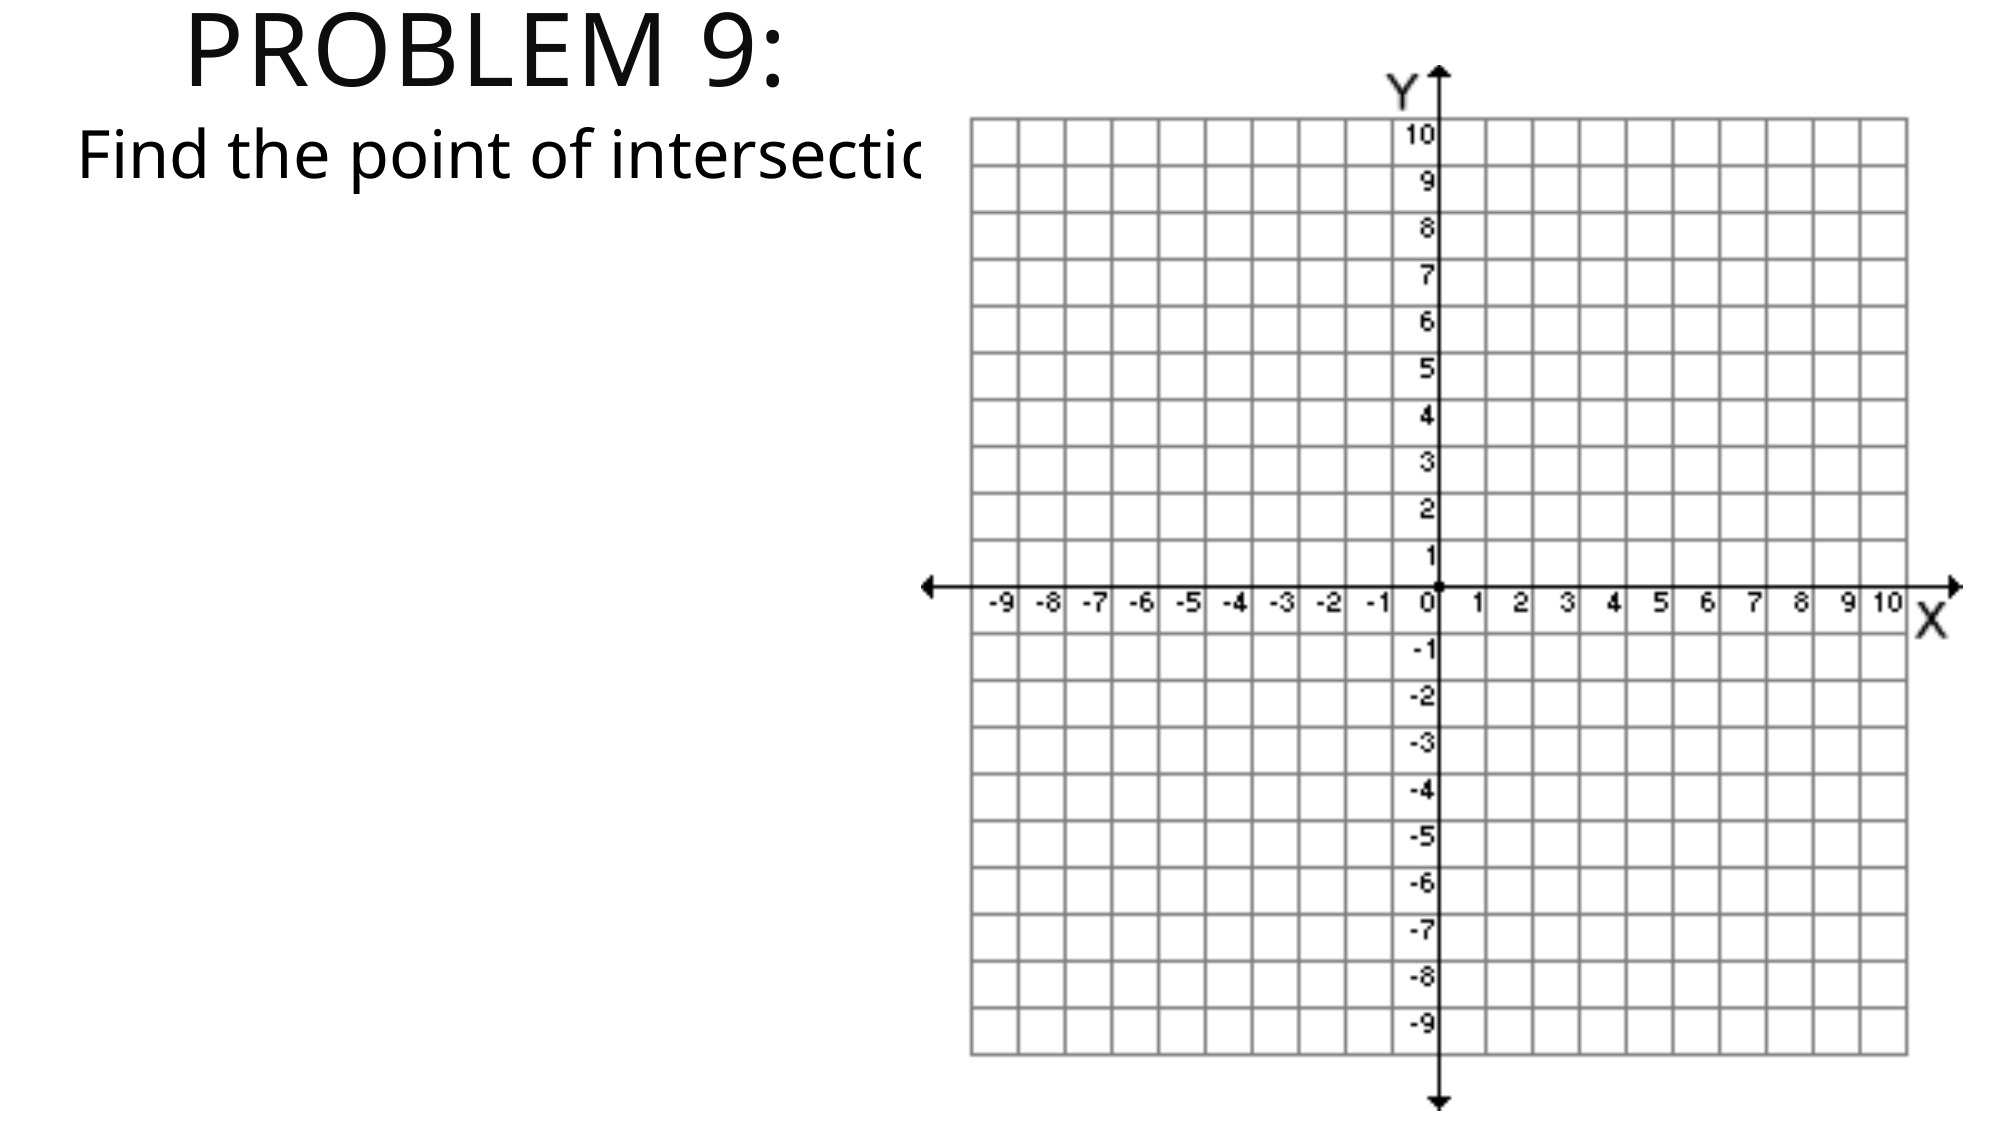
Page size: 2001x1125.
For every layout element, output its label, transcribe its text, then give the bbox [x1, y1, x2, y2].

picture [921, 65, 1963, 1111]
title Problem 9: [168, 0, 1763, 114]
